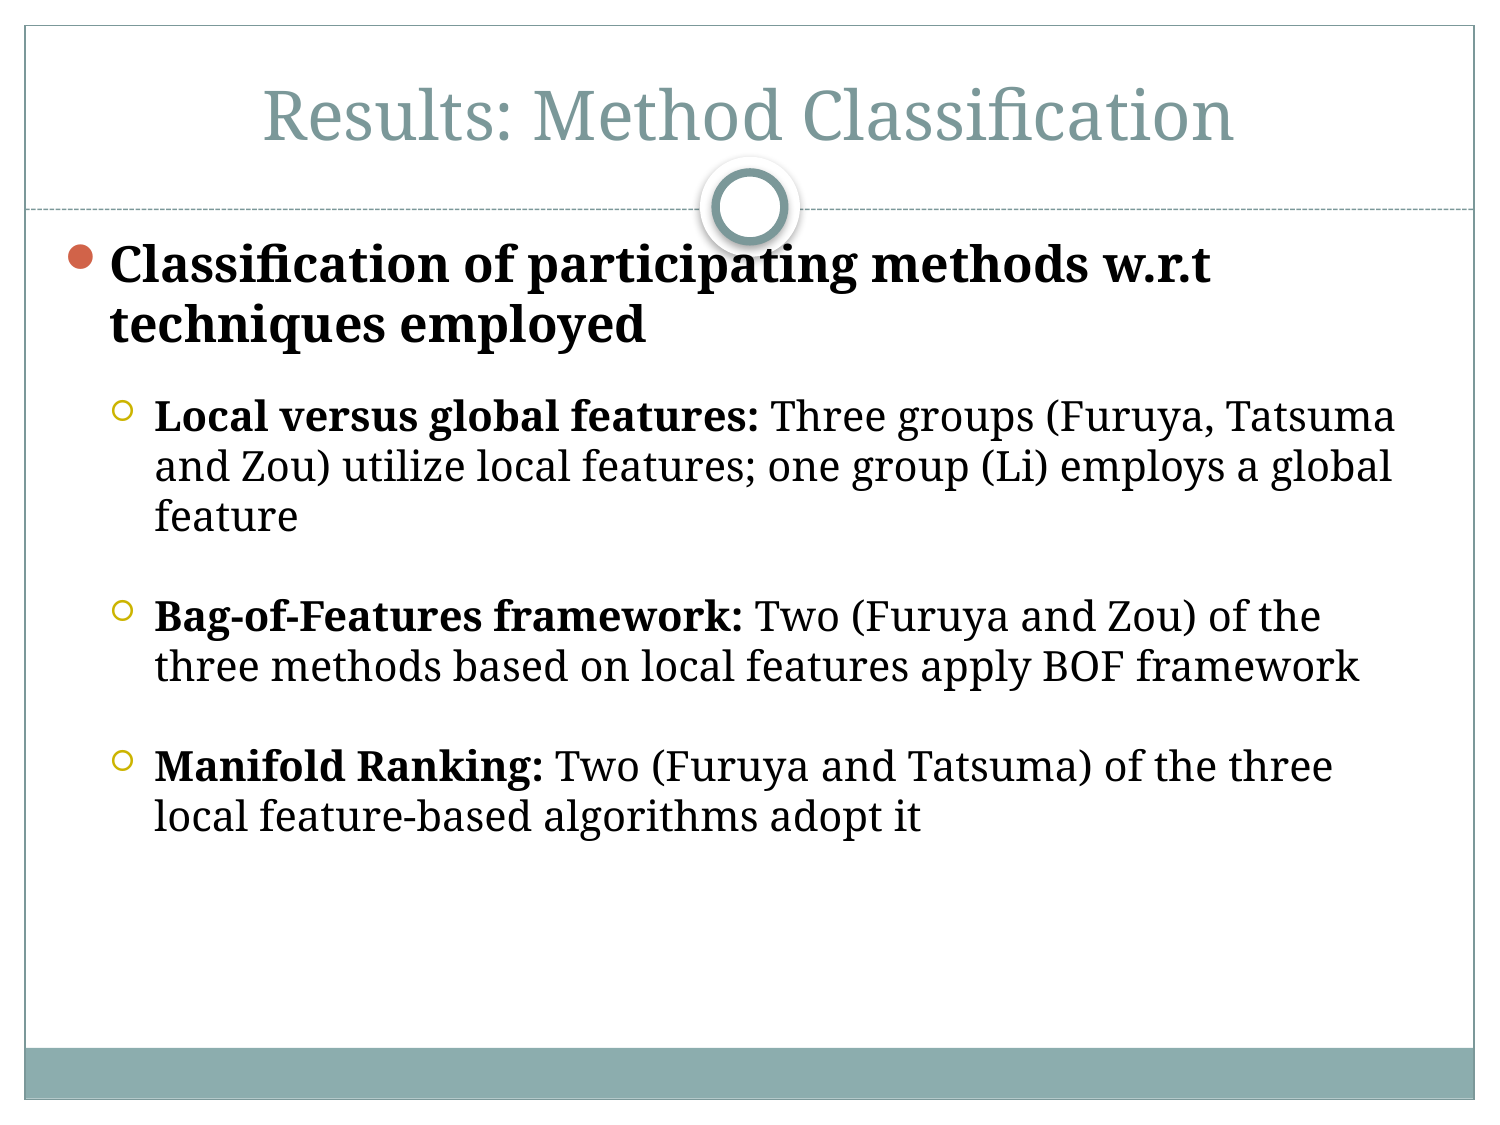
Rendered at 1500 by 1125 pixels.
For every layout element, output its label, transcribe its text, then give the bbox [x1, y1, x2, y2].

list Classification of participating methods w.r.t techniques employed Local versus global features: Three groups (Furuya, Tatsuma and Zou) utilize local features; one group (Li) employs a global feature Bag-of-Features framework: Two (Furuya and Zou) of the three methods based on local features apply BOF framework Manifold Ranking: Two (Furuya and Tatsuma) of the three local feature-based algorithms adopt it [49, 224, 1451, 1026]
title Results: Method Classification [49, 37, 1450, 163]
